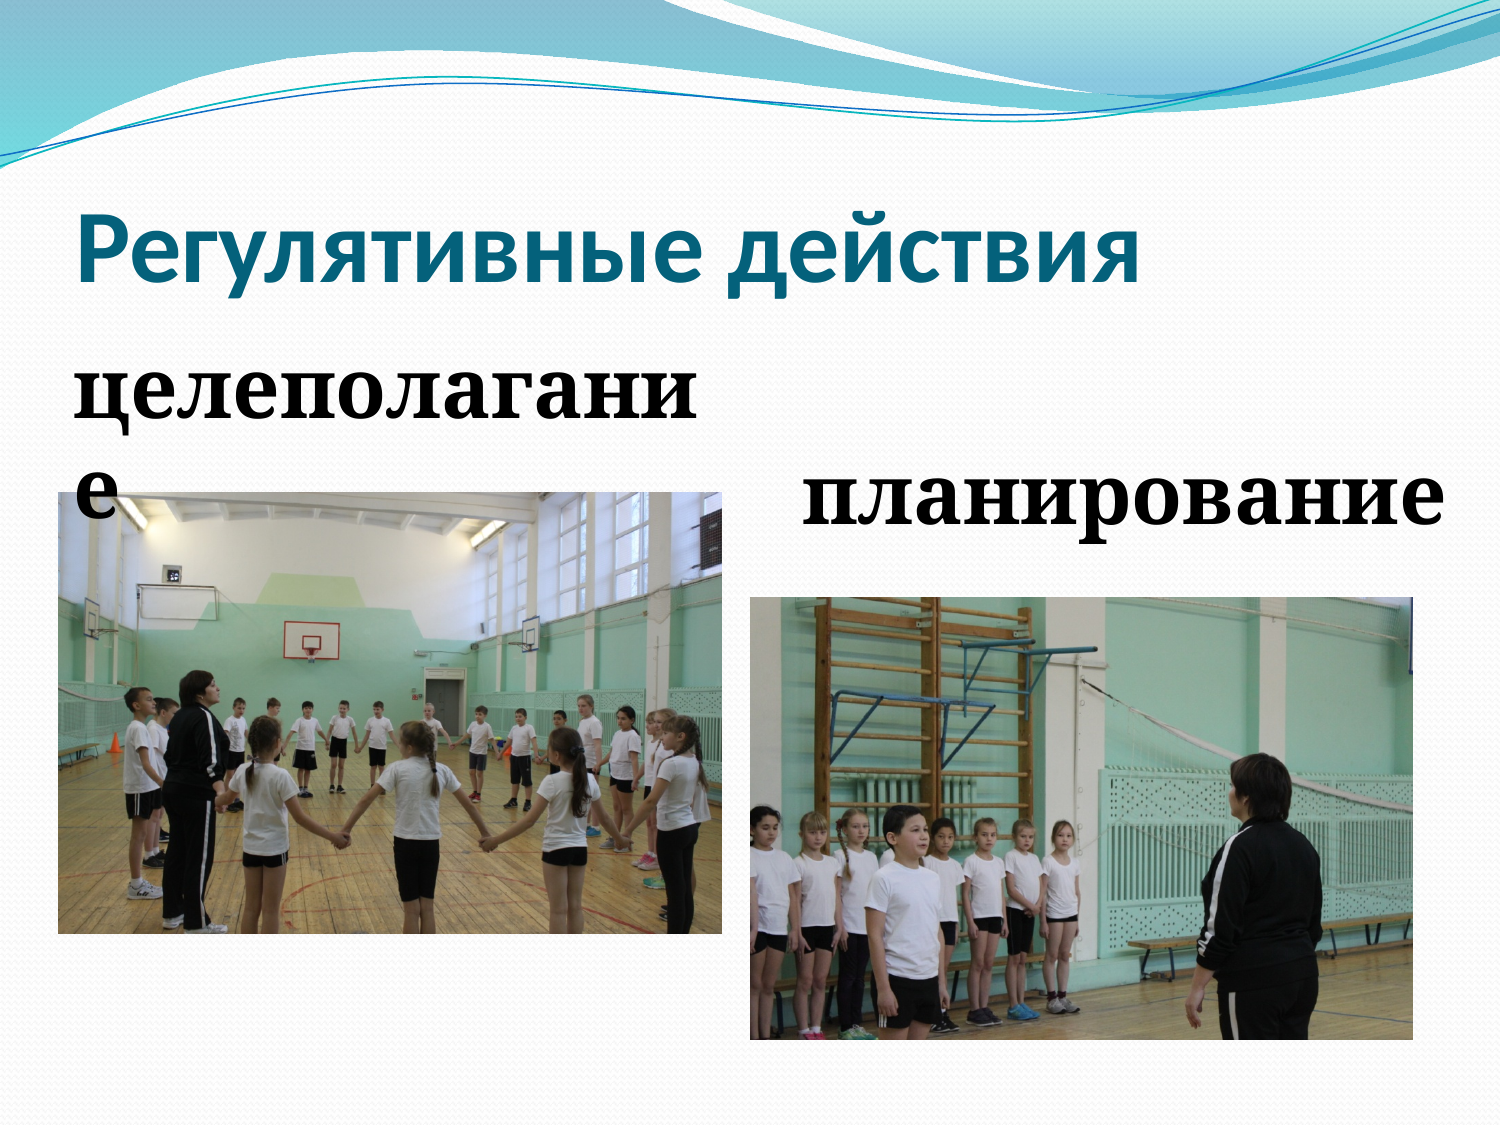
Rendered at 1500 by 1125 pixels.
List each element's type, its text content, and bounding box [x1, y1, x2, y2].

text_box планирование [788, 433, 1462, 549]
title Регулятивные действия [75, 115, 1425, 303]
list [58, 491, 722, 935]
text_box целеполагание [58, 328, 715, 491]
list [749, 597, 1413, 1040]
